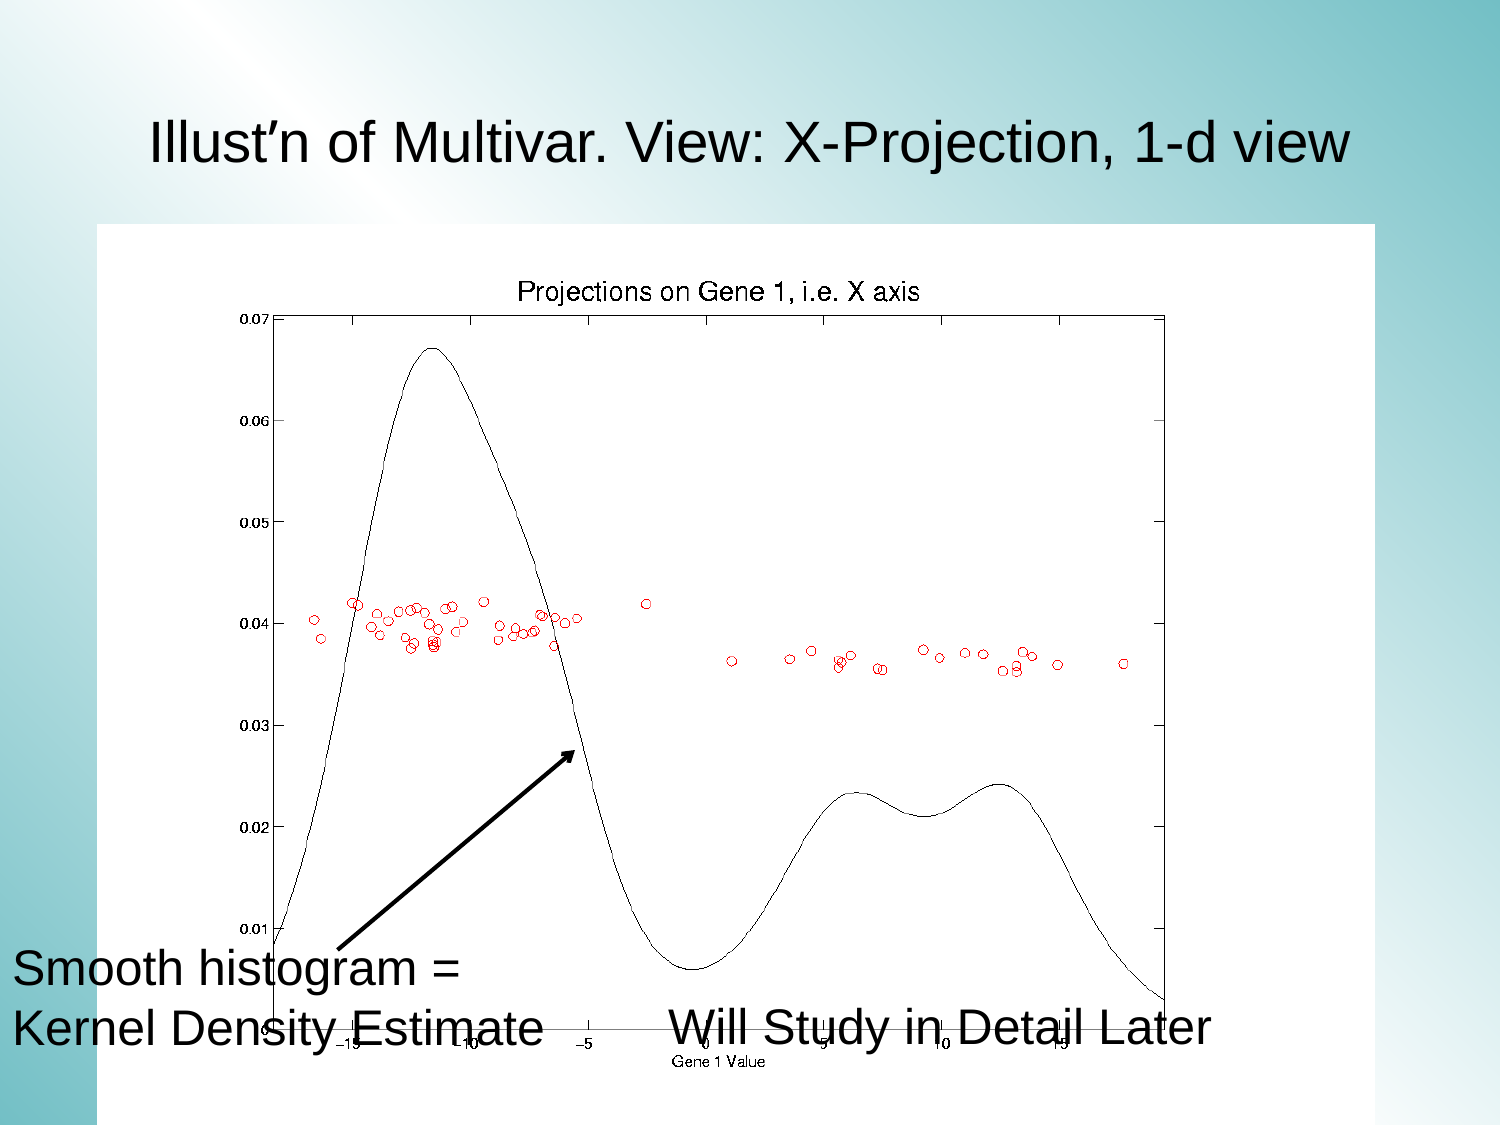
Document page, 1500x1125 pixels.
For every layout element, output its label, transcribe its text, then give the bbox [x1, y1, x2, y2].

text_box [337, 749, 576, 951]
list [97, 224, 1376, 1125]
title Illust’n of Multivar. View: X-Projection, 1-d view [75, 45, 1425, 233]
text_box Smooth histogram = Kernel Density Estimate [0, 928, 92, 1063]
